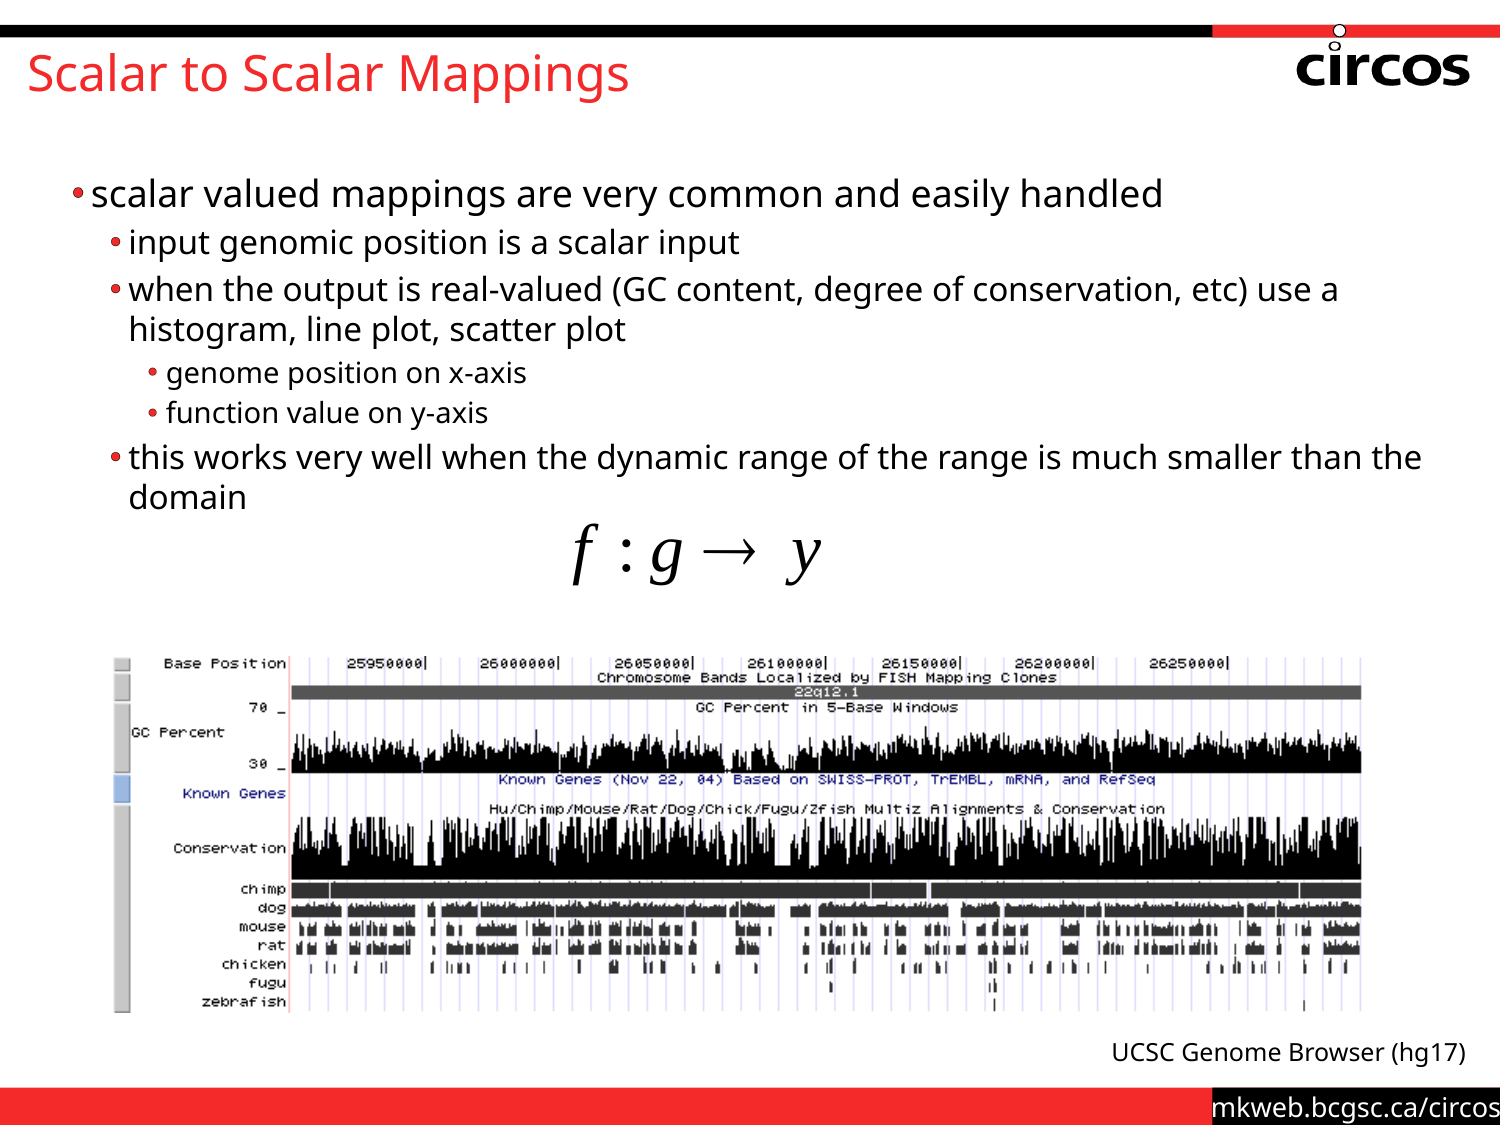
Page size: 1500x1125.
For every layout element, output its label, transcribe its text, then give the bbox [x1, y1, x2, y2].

picture [109, 282, 122, 295]
title Scalar to Scalar Mappings [12, 24, 1363, 118]
picture [109, 235, 122, 248]
picture [109, 450, 122, 463]
list scalar valued mappings are very common and easily handled input genomic position is a scalar input when the output is real-valued (GC content, degree of conservation, etc) use a histogram, line plot, scatter plot genome position on x-axis function value on y-axis this works very well when the dynamic range of the range is much smaller than the domain [56, 162, 1444, 1006]
picture [112, 656, 1363, 1013]
picture [71, 185, 85, 200]
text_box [549, 509, 838, 601]
picture [147, 407, 158, 418]
text_box UCSC Genome Browser (hg17) [1096, 1029, 1481, 1075]
picture [1363, 38, 1491, 87]
picture [147, 366, 158, 377]
